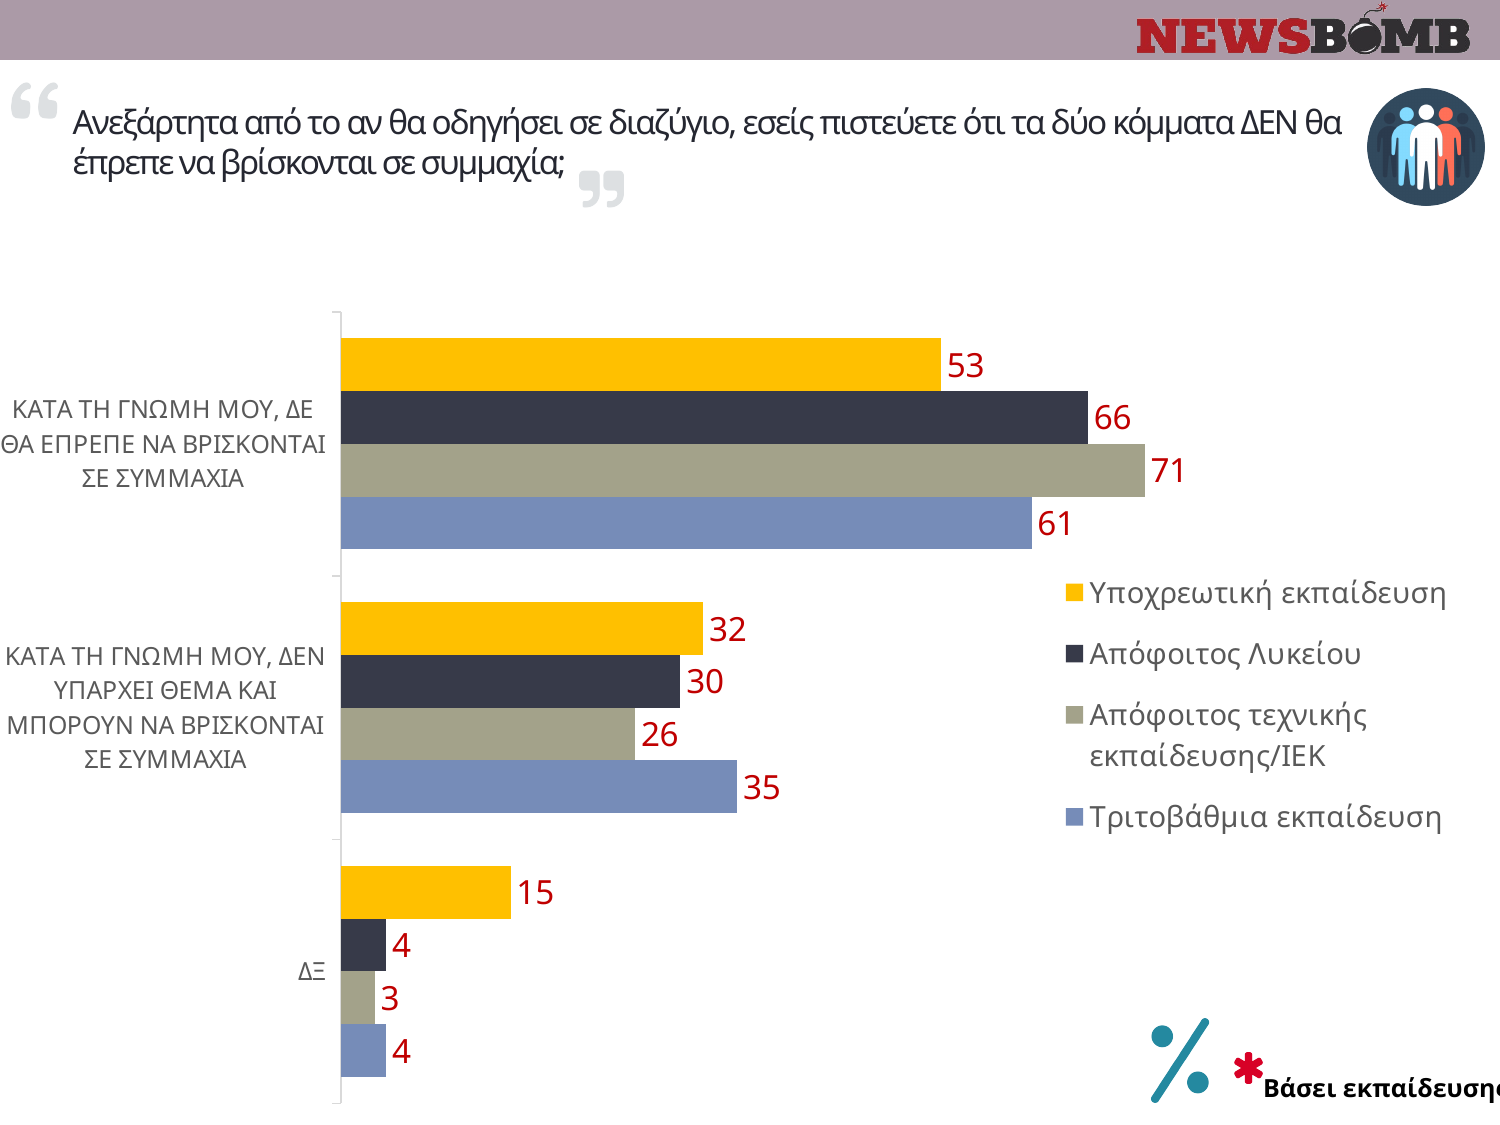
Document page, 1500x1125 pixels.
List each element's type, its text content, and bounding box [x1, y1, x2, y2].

picture [1137, 1018, 1222, 1103]
chart [0, 290, 1497, 1125]
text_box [1232, 1052, 1500, 1112]
title Ανεξάρτητα από το αν θα οδηγήσει σε διαζύγιο, εσείς πιστεύετε ότι τα δύο κόμματα ΔΕΝ θα έπρεπε να βρίσκονται σε συμμαχία; [57, 82, 1357, 200]
picture [1105, 0, 1500, 206]
picture [579, 166, 624, 212]
picture [11, 76, 58, 124]
